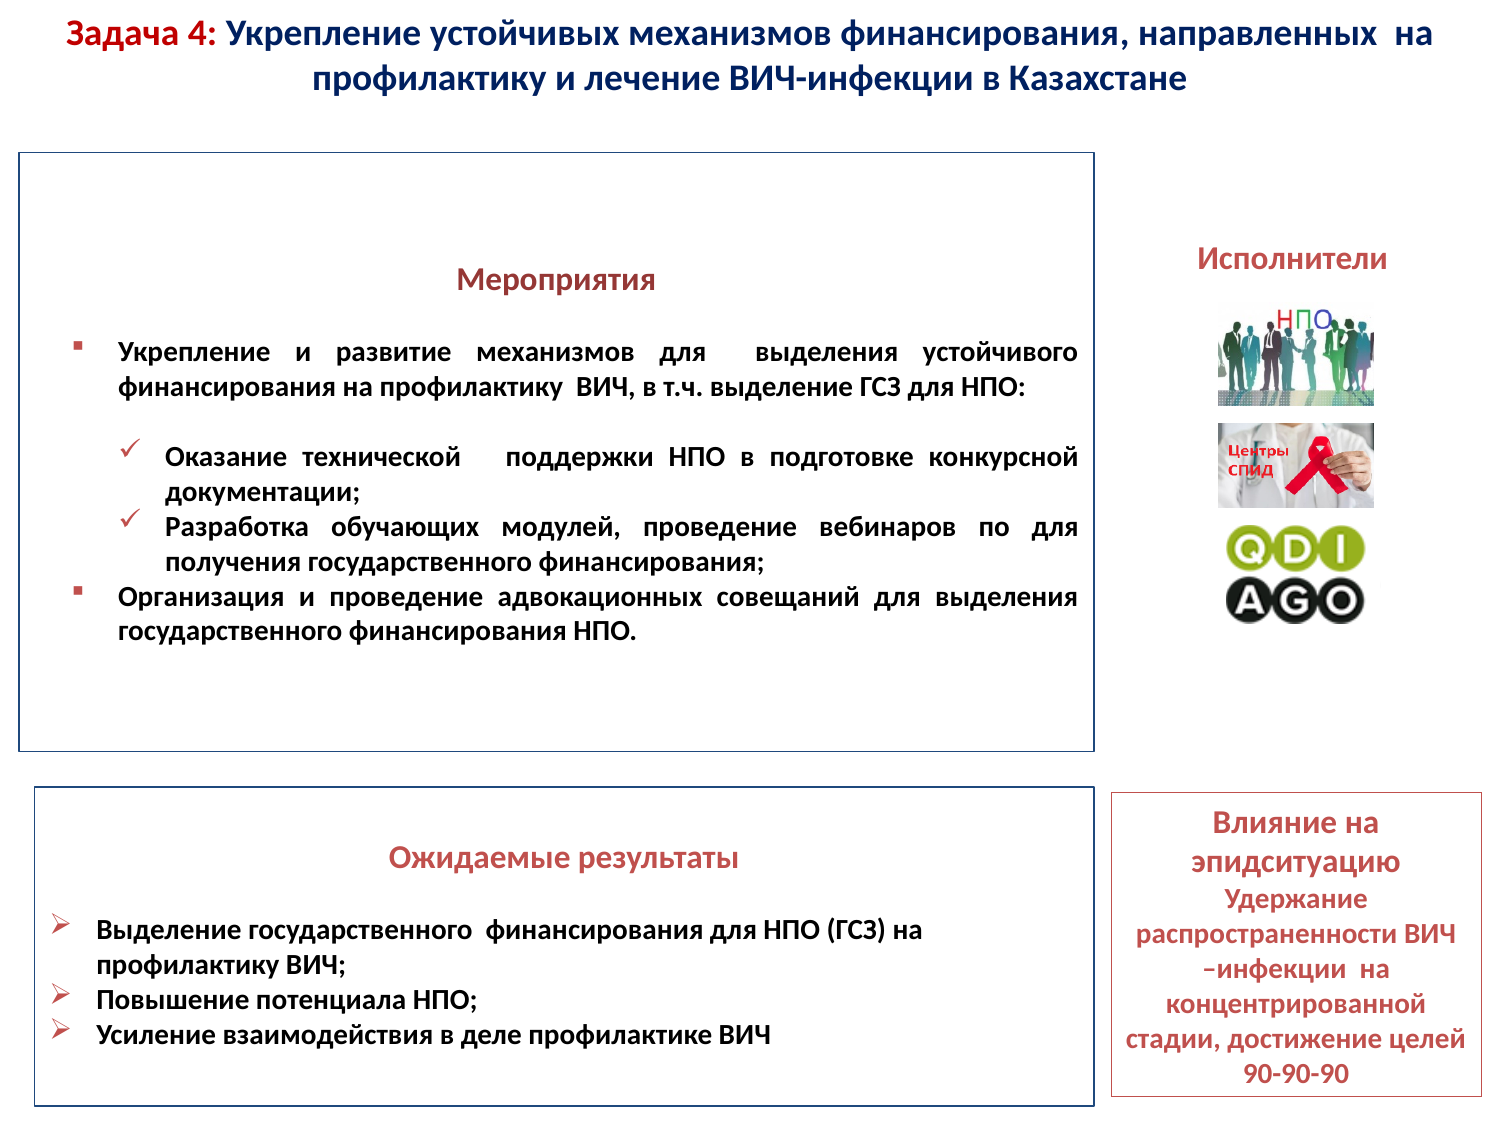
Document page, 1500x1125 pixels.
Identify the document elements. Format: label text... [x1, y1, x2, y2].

text_box Влияние на эпидситуацию Удержание распространенности ВИЧ –инфекции на концентрированной стадии, достижение целей 90-90-90 [1111, 792, 1482, 1097]
text_box Мероприятия Укрепление и развитие механизмов для выделения устойчивого финансирования на профилактику ВИЧ, в т.ч. выделение ГСЗ для НПО: Оказание технической поддержки НПО в подготовке конкурсной документации; Разработка обучающих модулей, проведение вебинаров по для получения государственного финансирования; Организация и проведение адвокационных совещаний для выделения государственного финансирования НПО. [18, 152, 1095, 752]
picture [1218, 302, 1374, 406]
picture [1225, 525, 1381, 625]
text_box [218, 46, 1325, 112]
picture [1218, 422, 1374, 509]
text_box Задача 4: Укрепление устойчивых механизмов финансирования, направленных на профилактику и лечение ВИЧ-инфекции в Казахстане [0, 0, 1500, 108]
text_box Исполнители [1107, 229, 1478, 284]
text_box Ожидаемые результаты Выделение государственного финансирования для НПО (ГСЗ) на профилактику ВИЧ; Повышение потенциала НПО; Усиление взаимодействия в деле профилактике ВИЧ [34, 786, 1095, 1107]
